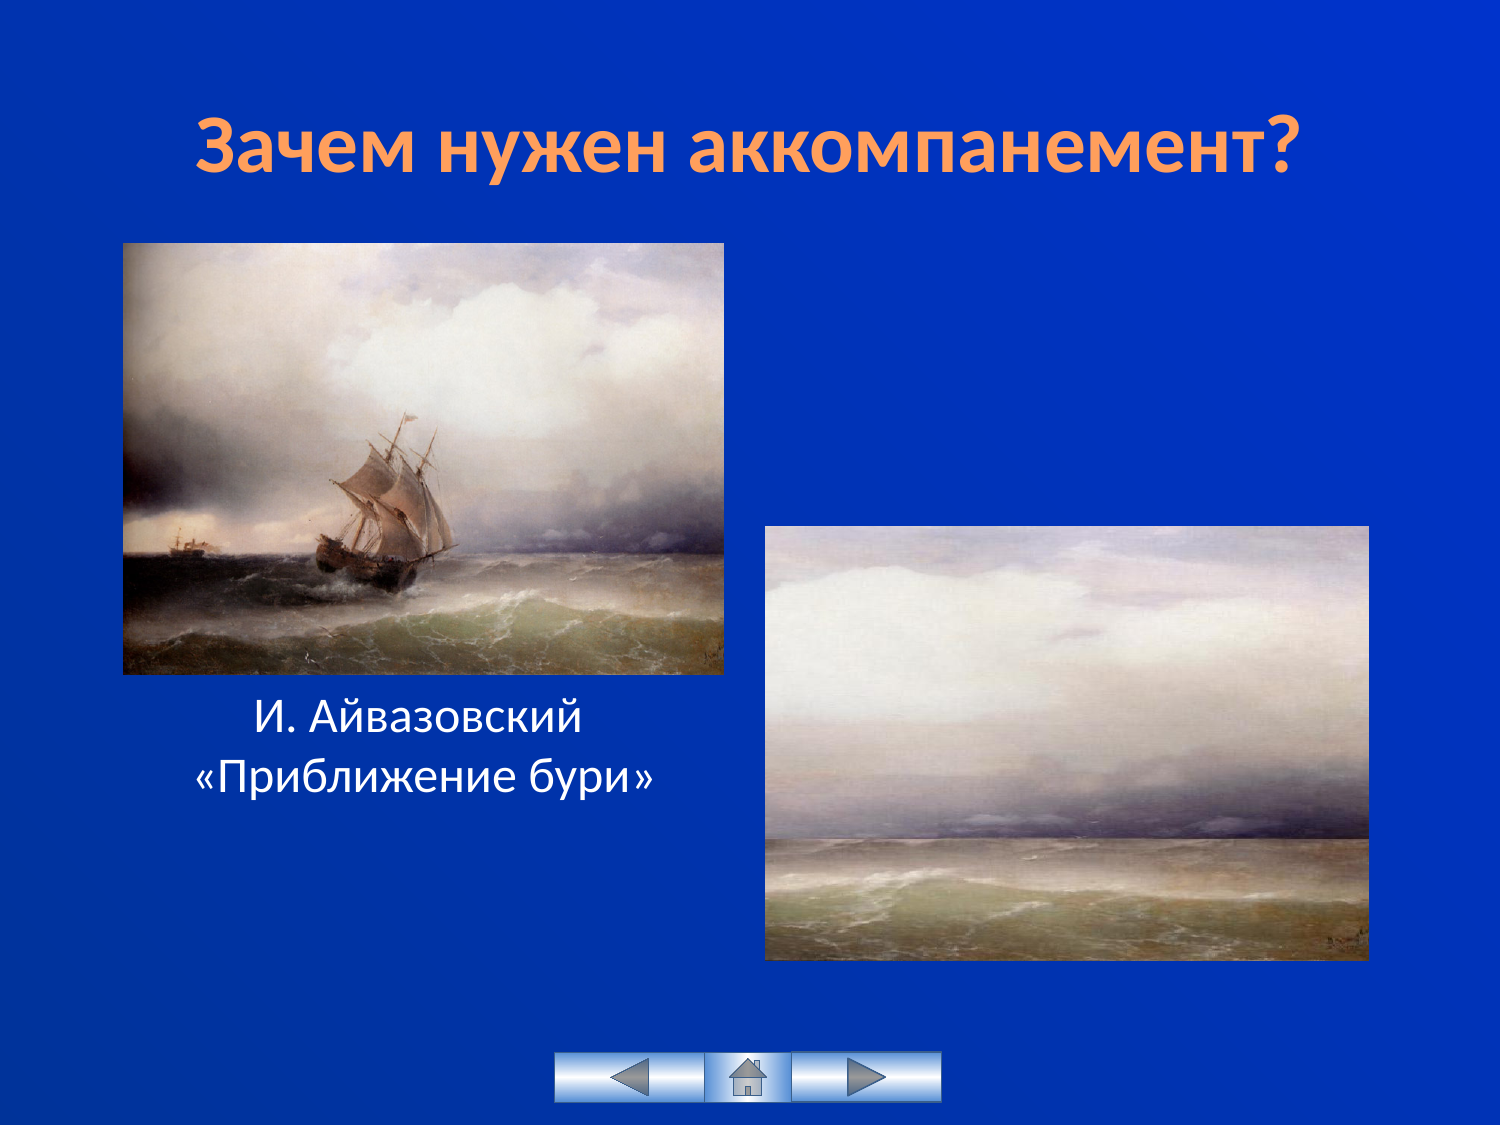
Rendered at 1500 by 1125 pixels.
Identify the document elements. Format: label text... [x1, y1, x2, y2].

title Зачем нужен аккомпанемент? [75, 45, 1425, 233]
picture [765, 526, 1369, 961]
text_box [123, 243, 725, 812]
